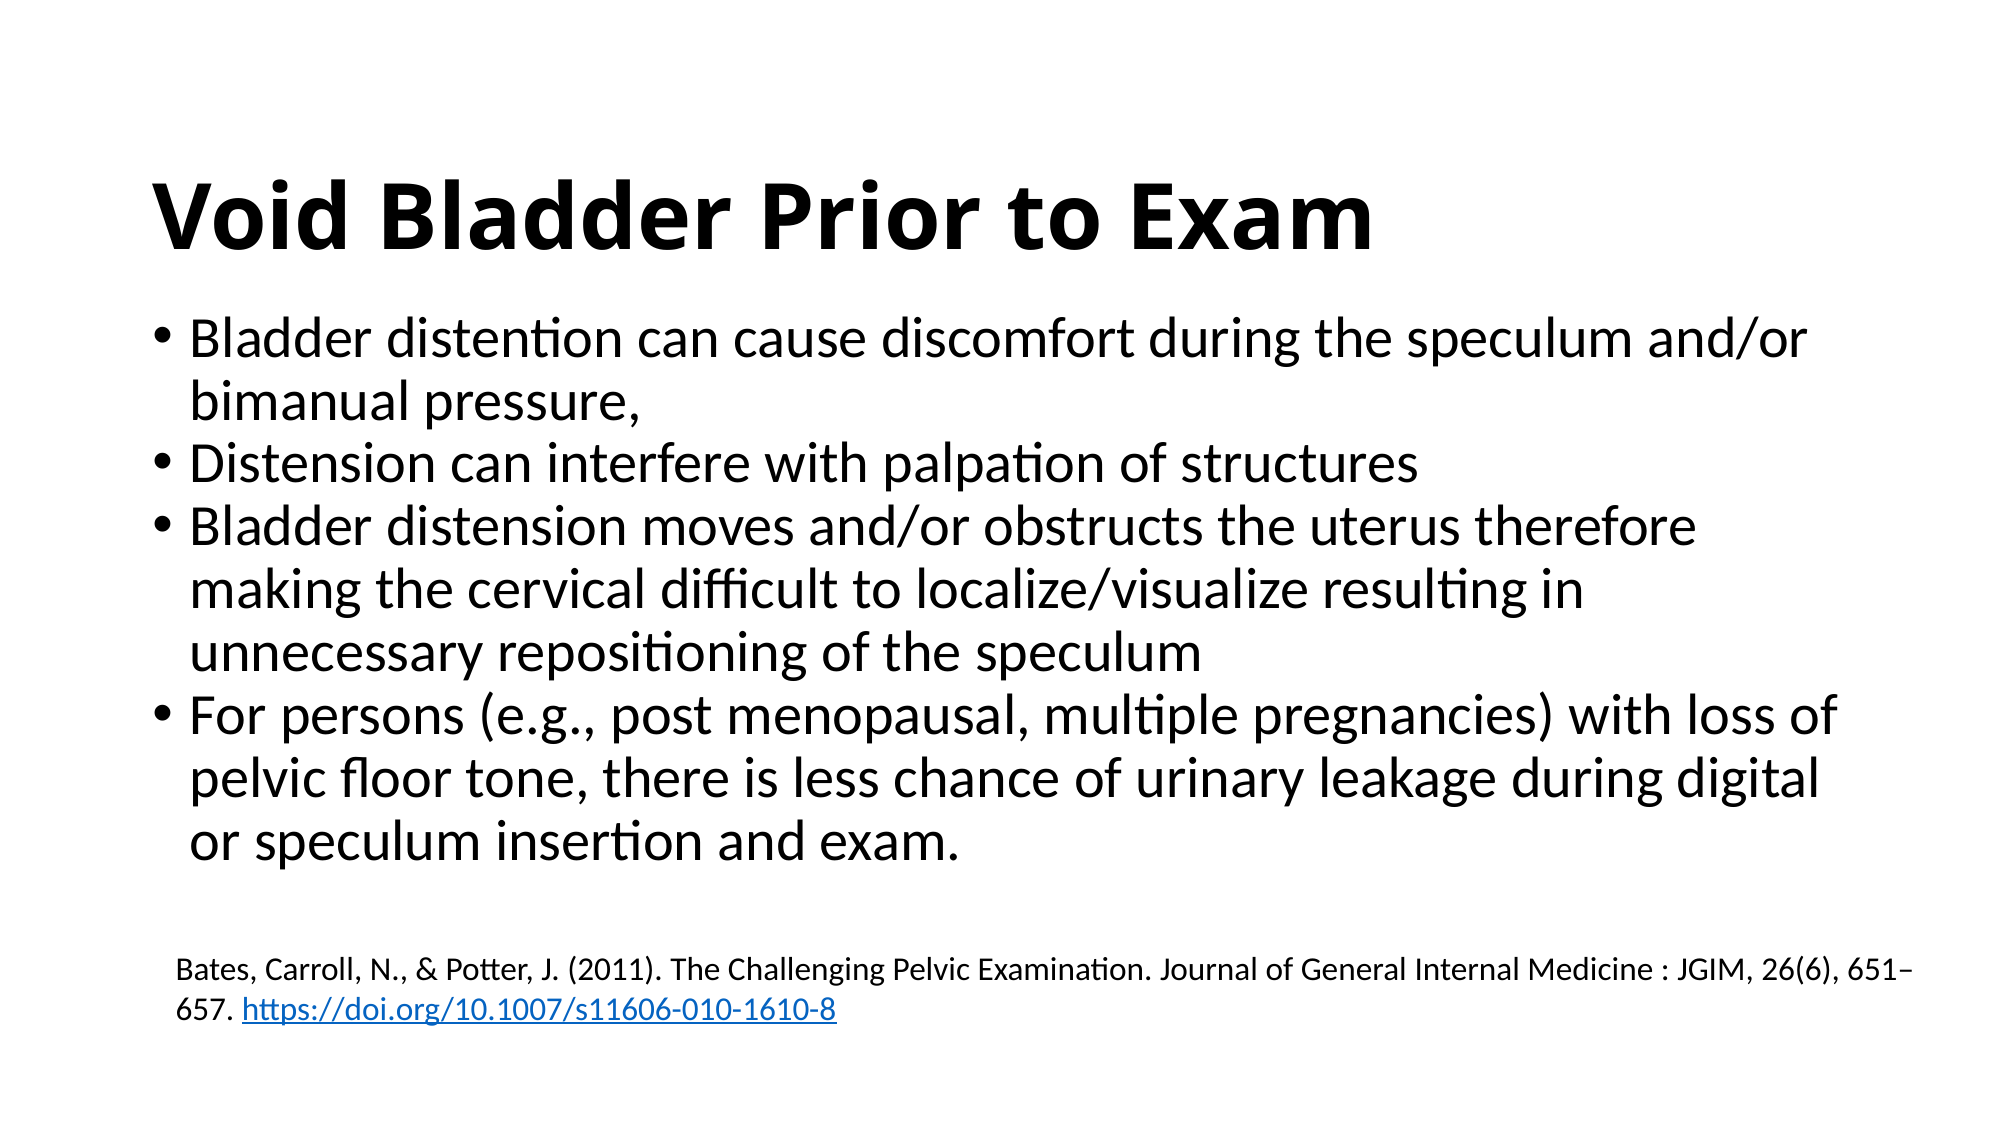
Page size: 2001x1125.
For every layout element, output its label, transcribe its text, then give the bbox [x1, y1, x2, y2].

title Void Bladder Prior to Exam [137, 59, 1863, 278]
list Bladder distention can cause discomfort during the speculum and/or bimanual pressure, Distension can interfere with palpation of structures Bladder distension moves and/or obstructs the uterus therefore making the cervical difficult to localize/visualize resulting in unnecessary repositioning of the speculum For persons (e.g., post menopausal, multiple pregnancies) with loss of pelvic floor tone, there is less chance of urinary leakage during digital or speculum insertion and exam. [137, 299, 1863, 1014]
text_box Bates, Carroll, N., & Potter, J. (2011). The Challenging Pelvic Examination. Journal of General Internal Medicine : JGIM, 26(6), 651–657. https://doi.org/10.1007/s11606-010-1610-8 [160, 939, 1938, 1034]
